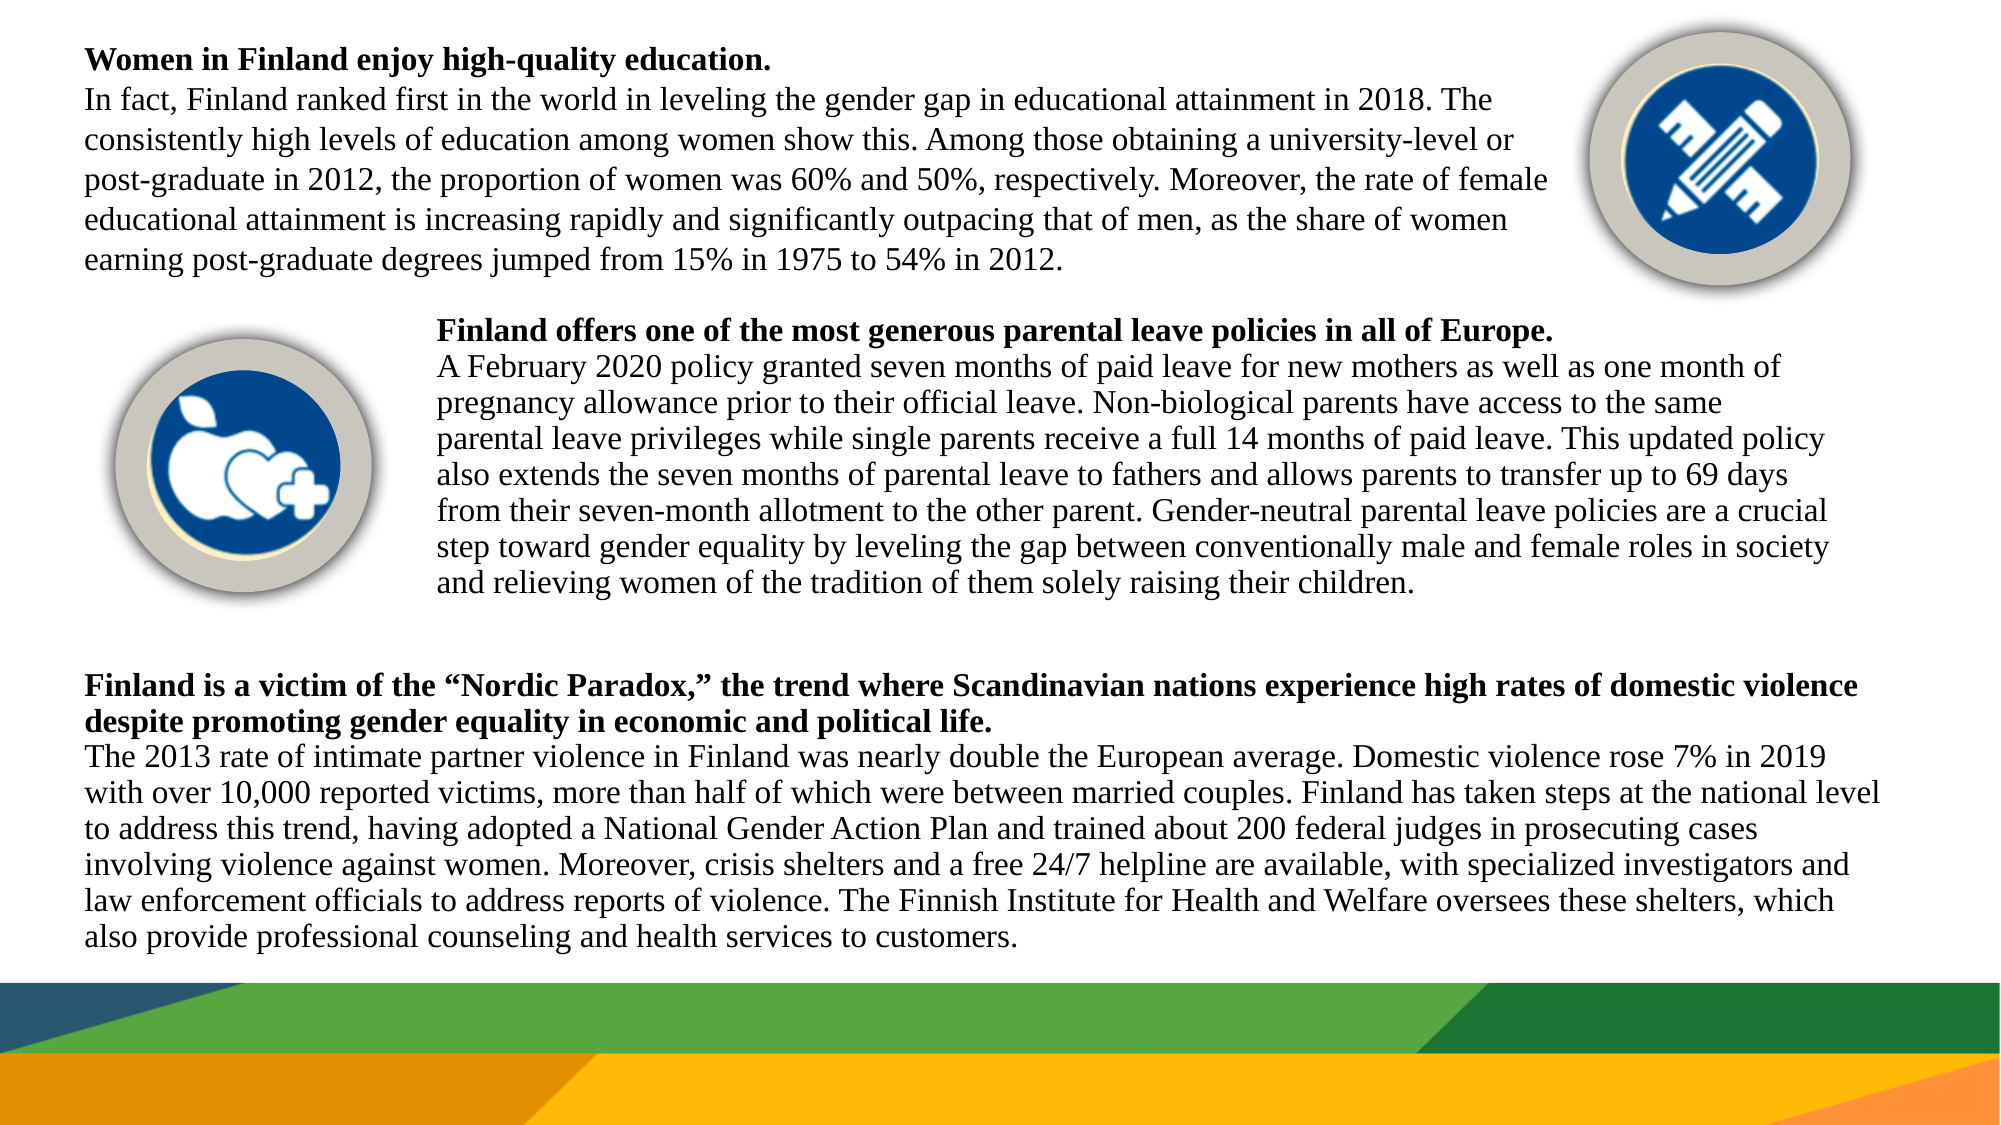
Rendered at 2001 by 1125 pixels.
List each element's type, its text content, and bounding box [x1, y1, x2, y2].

text_box Finland is a victim of the “Nordic Paradox,” the trend where Scandinavian nations experience high rates of domestic violence despite promoting gender equality in economic and political life. The 2013 rate of intimate partner violence in Finland was nearly double the European average. Domestic violence rose 7% in 2019 with over 10,000 reported victims, more than half of which were between married couples. Finland has taken steps at the national level to address this trend, having adopted a National Gender Action Plan and trained about 200 federal judges in prosecuting cases involving violence against women. Moreover, crisis shelters and a free 24/7 helpline are available, with specialized investigators and law enforcement officials to address reports of violence. The Finnish Institute for Health and Welfare oversees these shelters, which also provide professional counseling and health services to customers. [69, 643, 1902, 979]
picture [1605, 47, 1835, 270]
text_box Finland offers one of the most generous parental leave policies in all of Europe. A February 2020 policy granted seven months of paid leave for new mothers as well as one month of pregnancy allowance prior to their official leave. Non-biological parents have access to the same parental leave privileges while single parents receive a full 14 months of paid leave. This updated policy also extends the seven months of parental leave to fathers and allows parents to transfer up to 69 days from their seven-month allotment to the other parent. Gender-neutral parental leave policies are a crucial step toward gender equality by leveling the gap between conventionally male and female roles in society and relieving women of the tradition of them solely raising their children. [421, 327, 1853, 586]
text_box Women in Finland enjoy high-quality education. In fact, Finland ranked first in the world in leveling the gender gap in educational attainment in 2018. The consistently high levels of education among women show this. Among those obtaining a university-level or post-graduate in 2012, the proportion of women was 60% and 50%, respectively. Moreover, the rate of female educational attainment is increasing rapidly and significantly outpacing that of men, as the share of women earning post-graduate degrees jumped from 15% in 1975 to 54% in 2012. [69, 30, 1593, 285]
picture [0, 982, 2000, 1125]
picture [131, 354, 357, 577]
